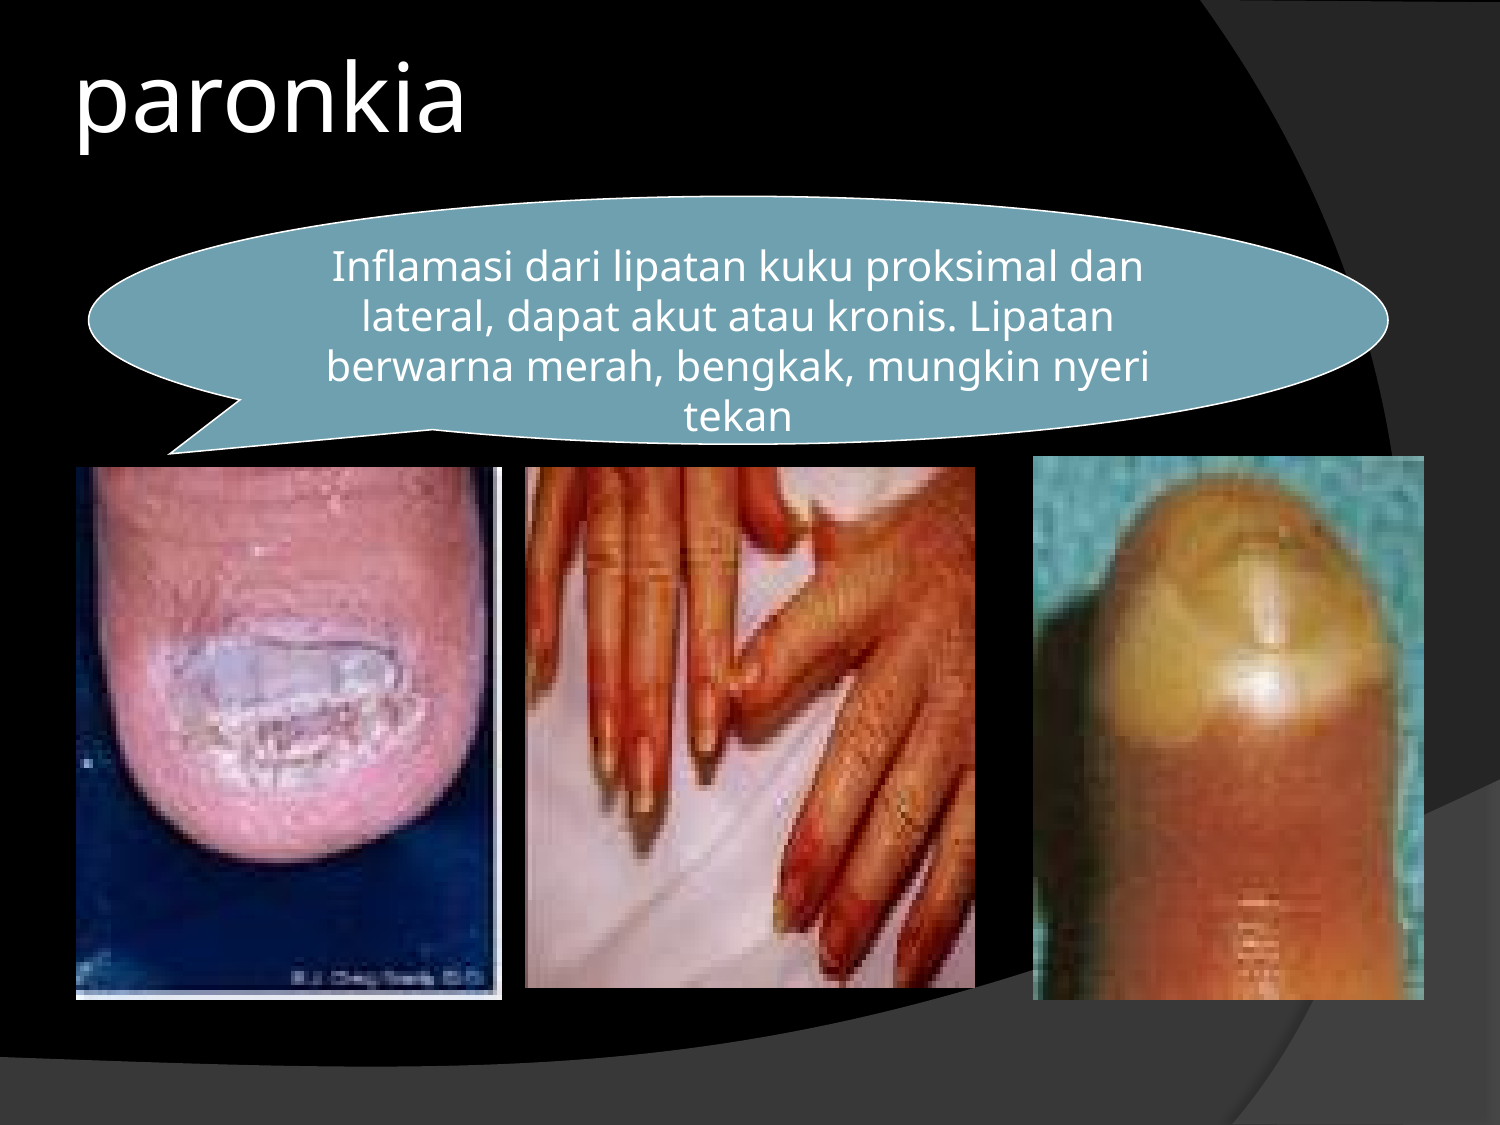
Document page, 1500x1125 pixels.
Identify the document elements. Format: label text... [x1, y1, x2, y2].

picture [1033, 455, 1424, 1000]
picture [76, 467, 503, 1000]
text_box Inflamasi dari lipatan kuku proksimal dan lateral, dapat akut atau kronis. Lipatan berwarna merah, bengkak, mungkin nyeri tekan [88, 196, 1389, 454]
title paronkia [64, 0, 1416, 188]
picture [525, 467, 975, 988]
